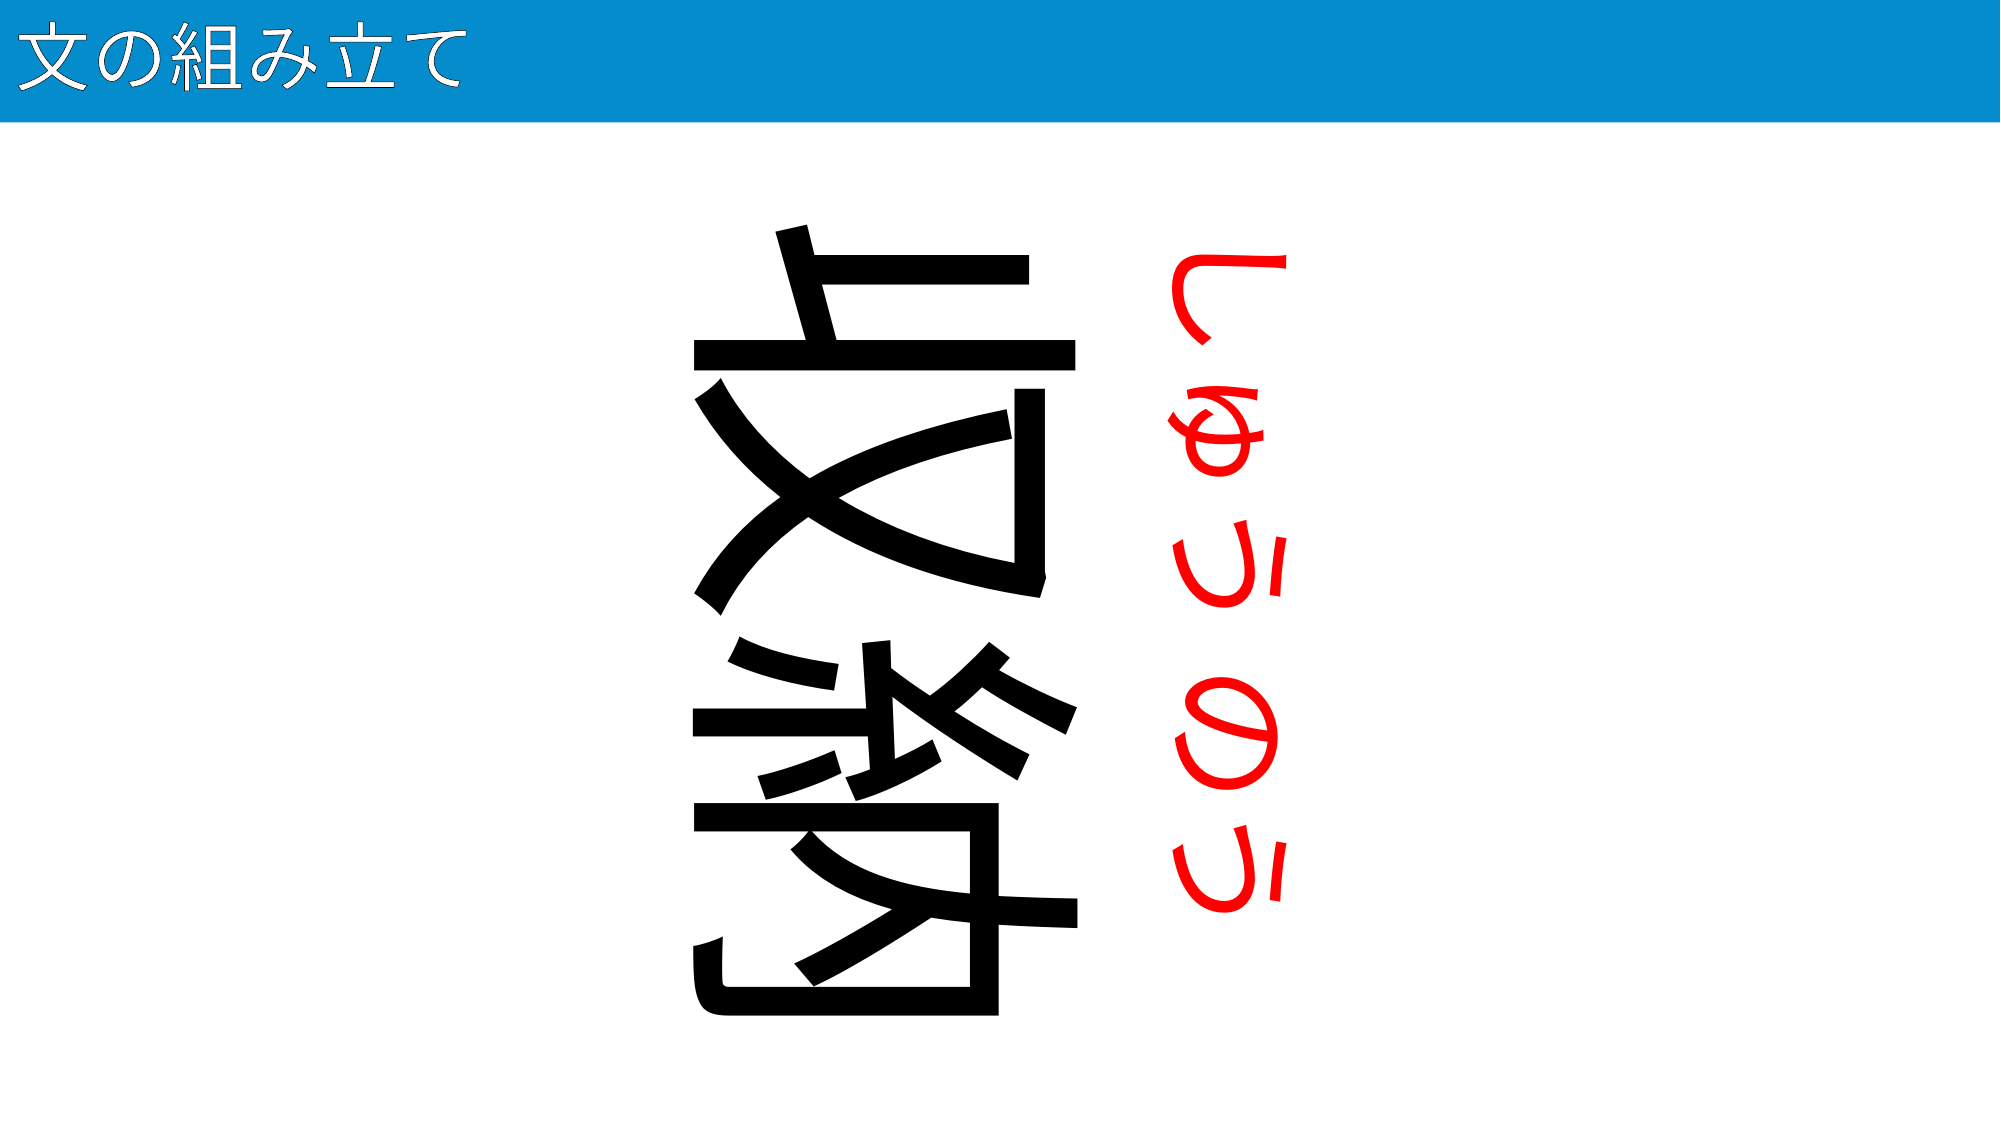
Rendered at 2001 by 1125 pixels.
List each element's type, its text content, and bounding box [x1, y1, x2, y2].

text_box しゅう のう [1127, 207, 1324, 987]
text_box 収納 [616, 195, 1152, 1125]
title 文の組み立て [0, 0, 1712, 123]
slide_number 58 [1712, 0, 2000, 123]
